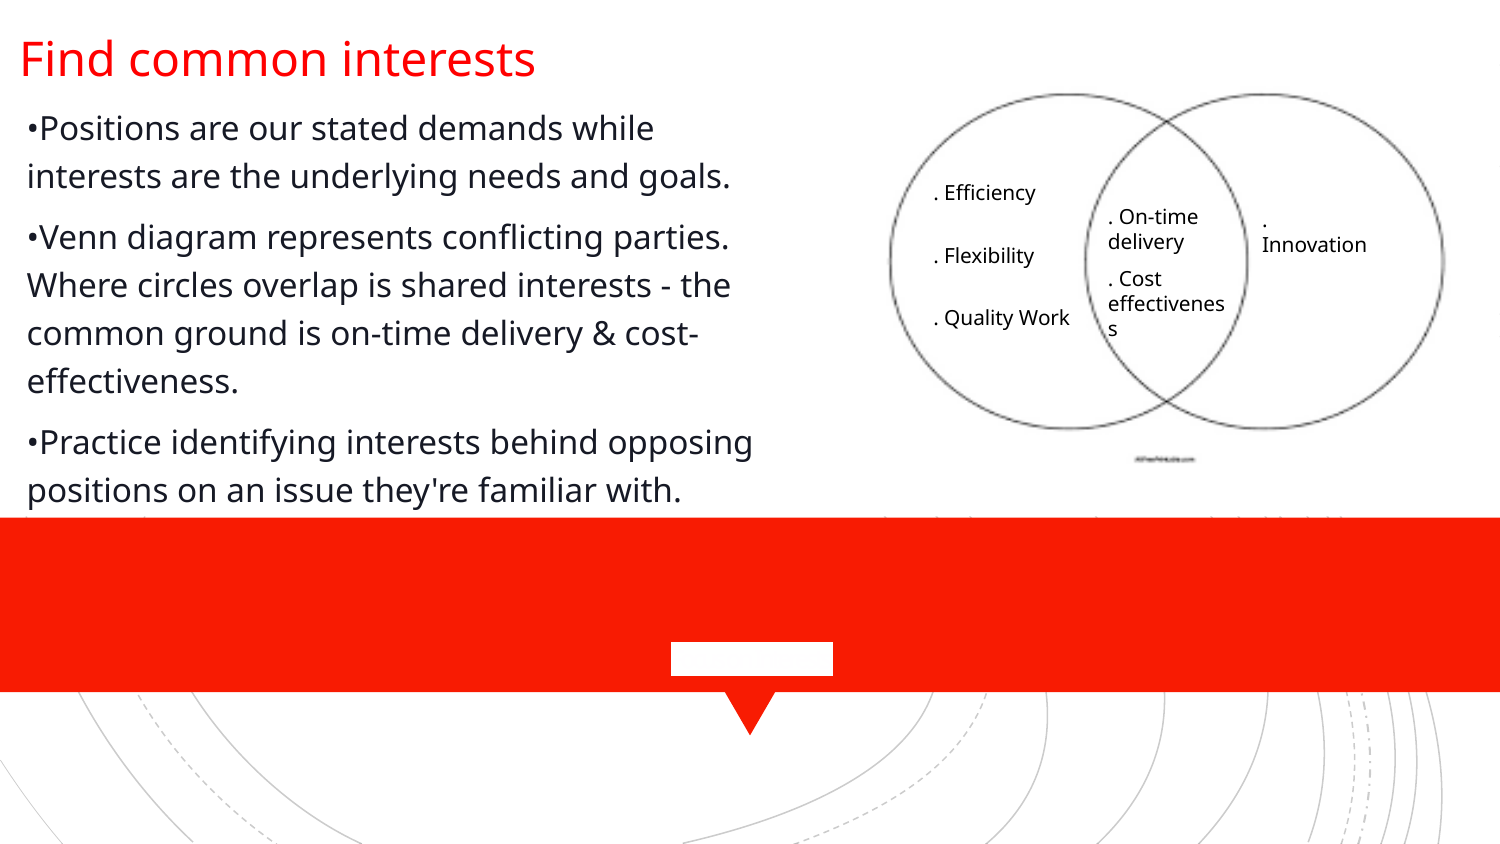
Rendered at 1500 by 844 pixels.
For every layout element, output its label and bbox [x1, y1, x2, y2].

picture [864, 43, 1470, 482]
text_box [0, 517, 1500, 736]
text_box [0, 0, 1500, 517]
text_box [0, 736, 1500, 844]
